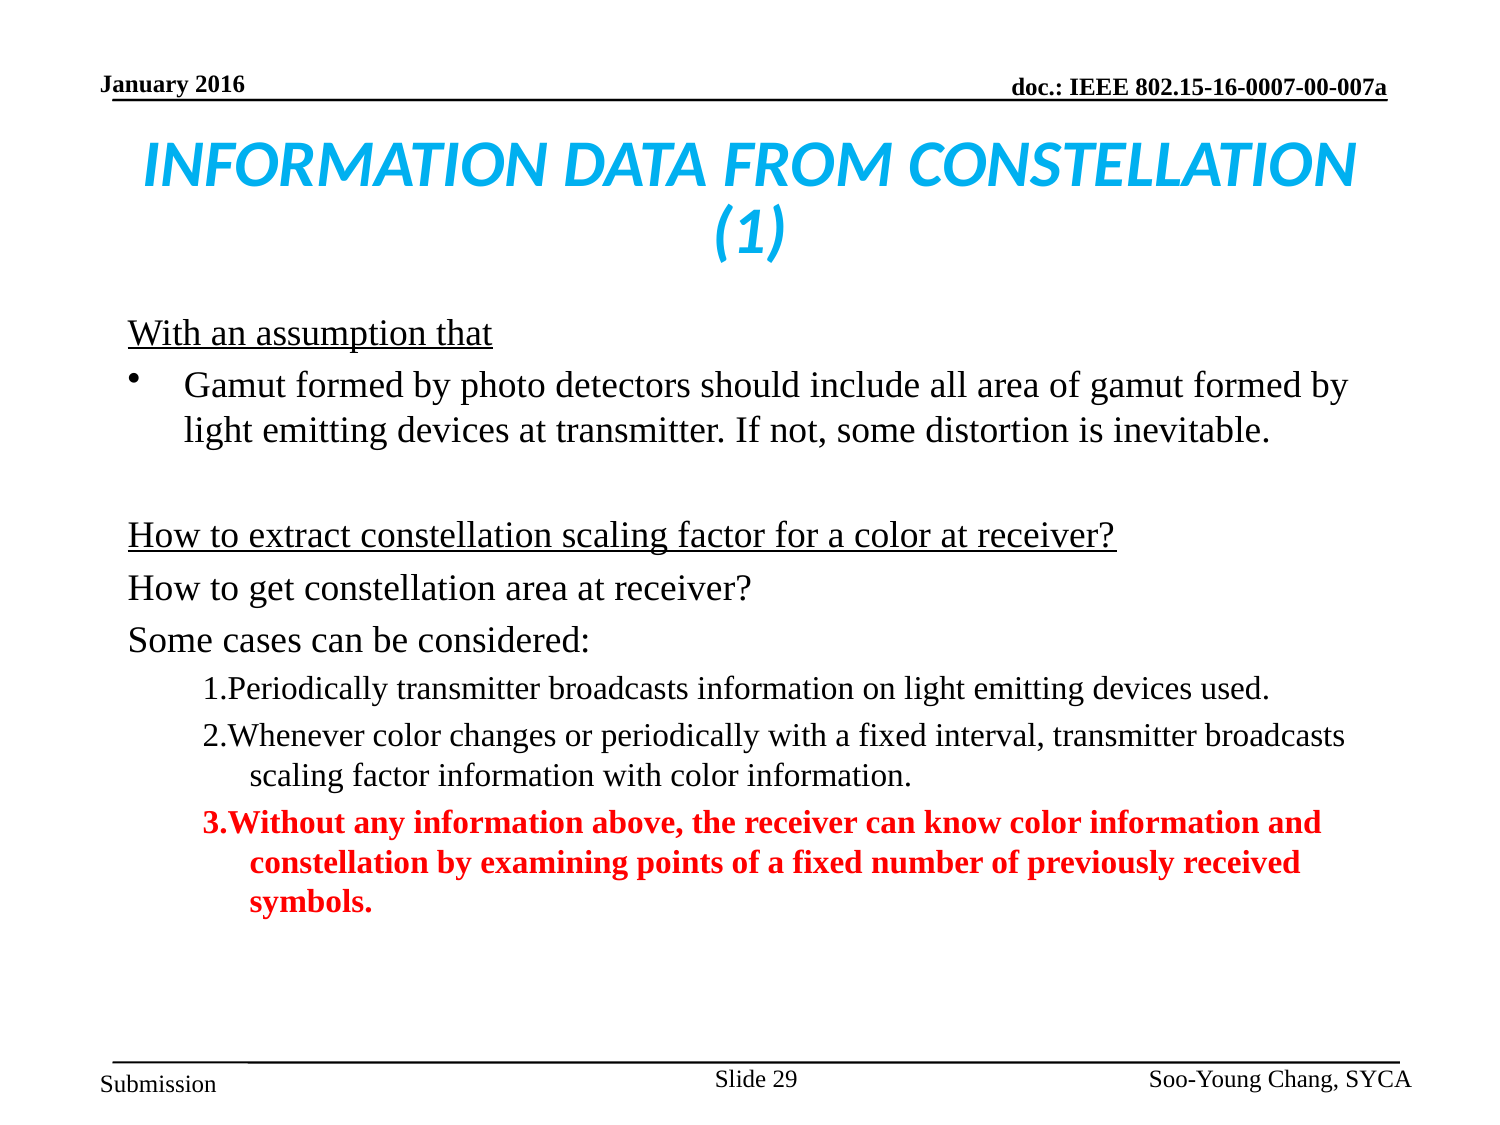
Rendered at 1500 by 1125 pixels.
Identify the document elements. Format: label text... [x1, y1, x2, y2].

slide_number Slide 29 [712, 1061, 800, 1093]
footer Soo-Young Chang, SYCA [837, 1062, 1413, 1093]
title INFORMATION DATA FROM CONSTELLATION (1) [112, 112, 1388, 288]
list With an assumption that Gamut formed by photo detectors should include all area of gamut formed by light emitting devices at transmitter. If not, some distortion is inevitable. How to extract constellation scaling factor for a color at receiver? How to get constellation area at receiver? Some cases can be considered: 1.Periodically transmitter broadcasts information on light emitting devices used. 2.Whenever color changes or periodically with a fixed interval, transmitter broadcasts scaling factor information with color information. 3.Without any information above, the receiver can know color information and constellation by examining points of a fixed number of previously received symbols. [112, 299, 1388, 976]
